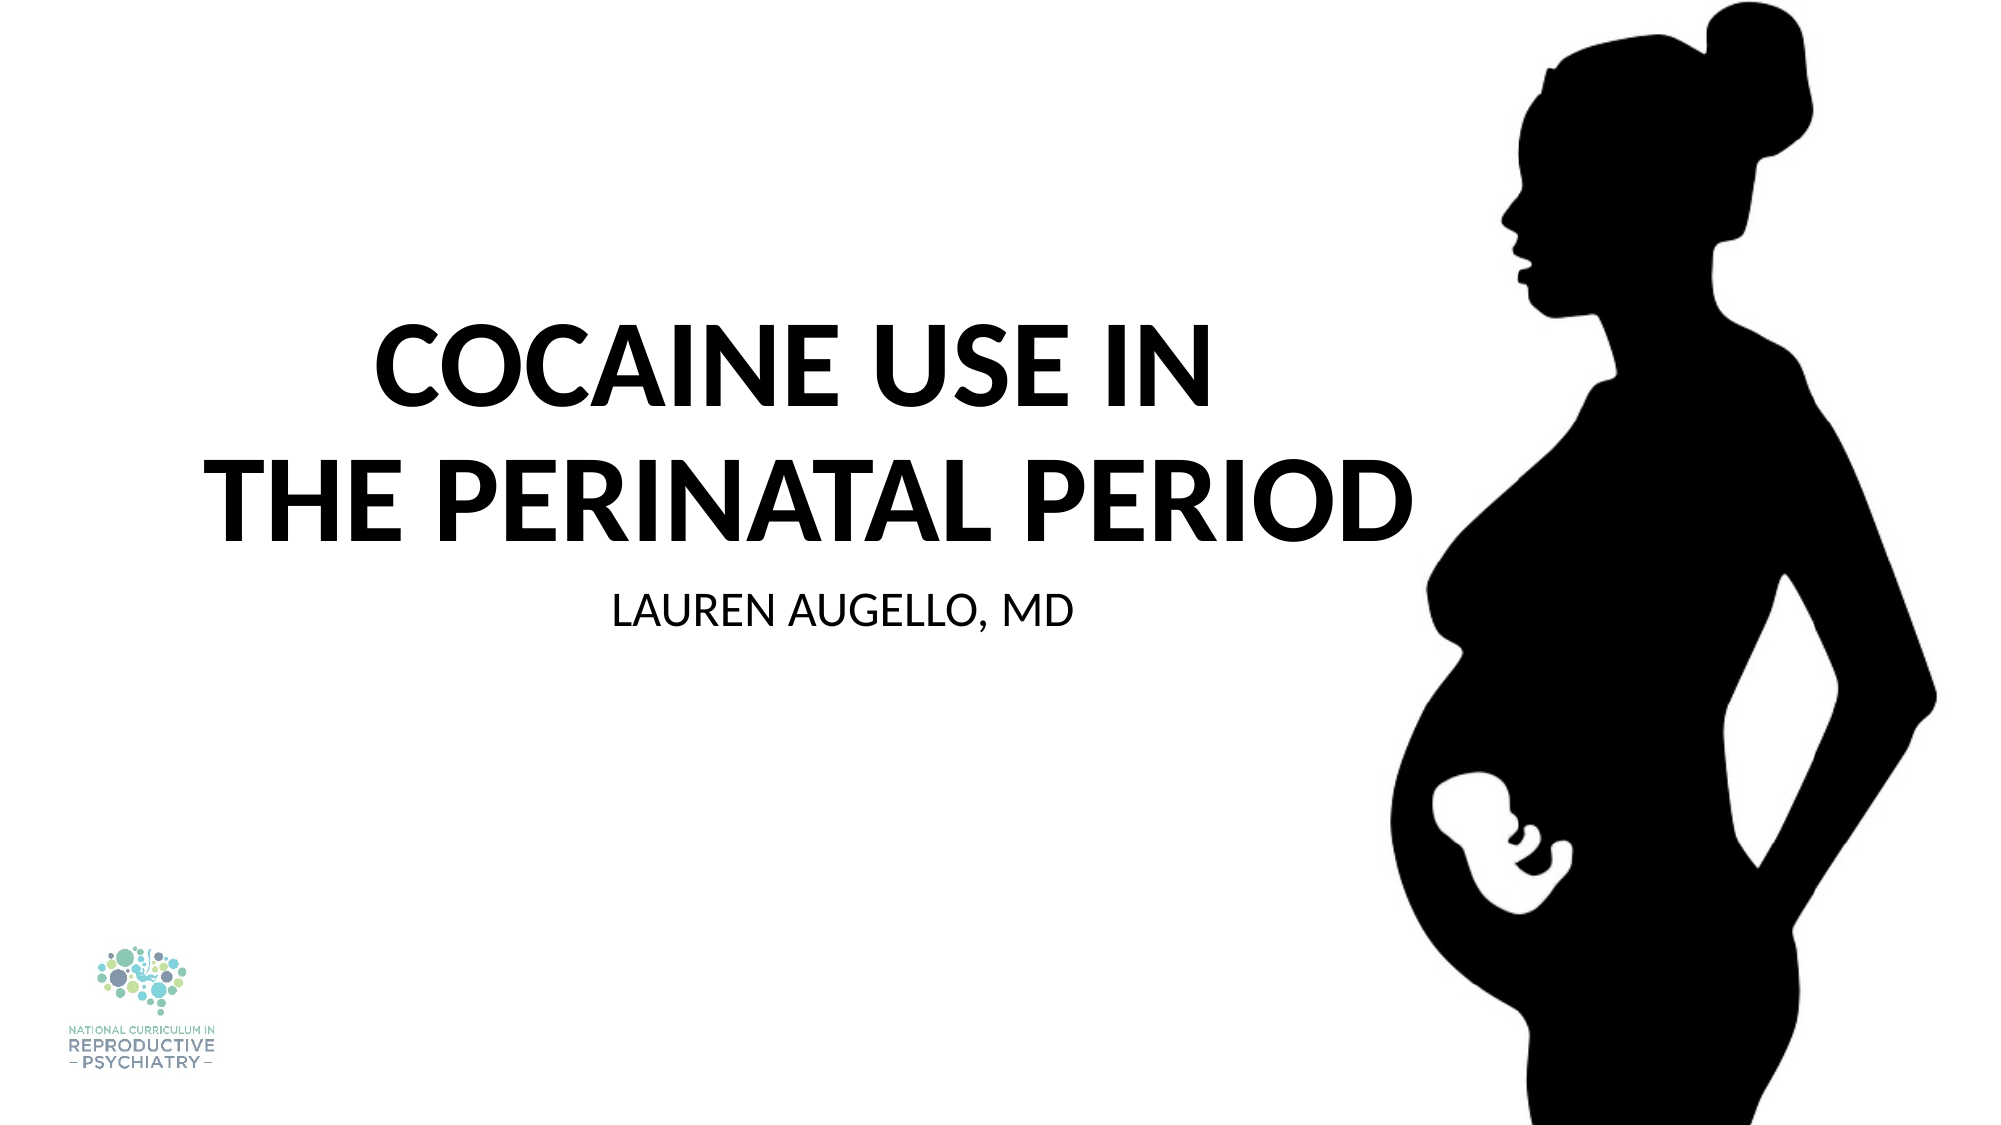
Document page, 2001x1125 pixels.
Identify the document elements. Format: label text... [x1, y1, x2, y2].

subtitle LAUREN AUGELLO, MD [92, 575, 1218, 848]
picture [0, 898, 283, 1125]
title COCAINE USE IN THE PERINATAL PERIOD [59, 184, 1218, 576]
picture [1223, 0, 1963, 1125]
